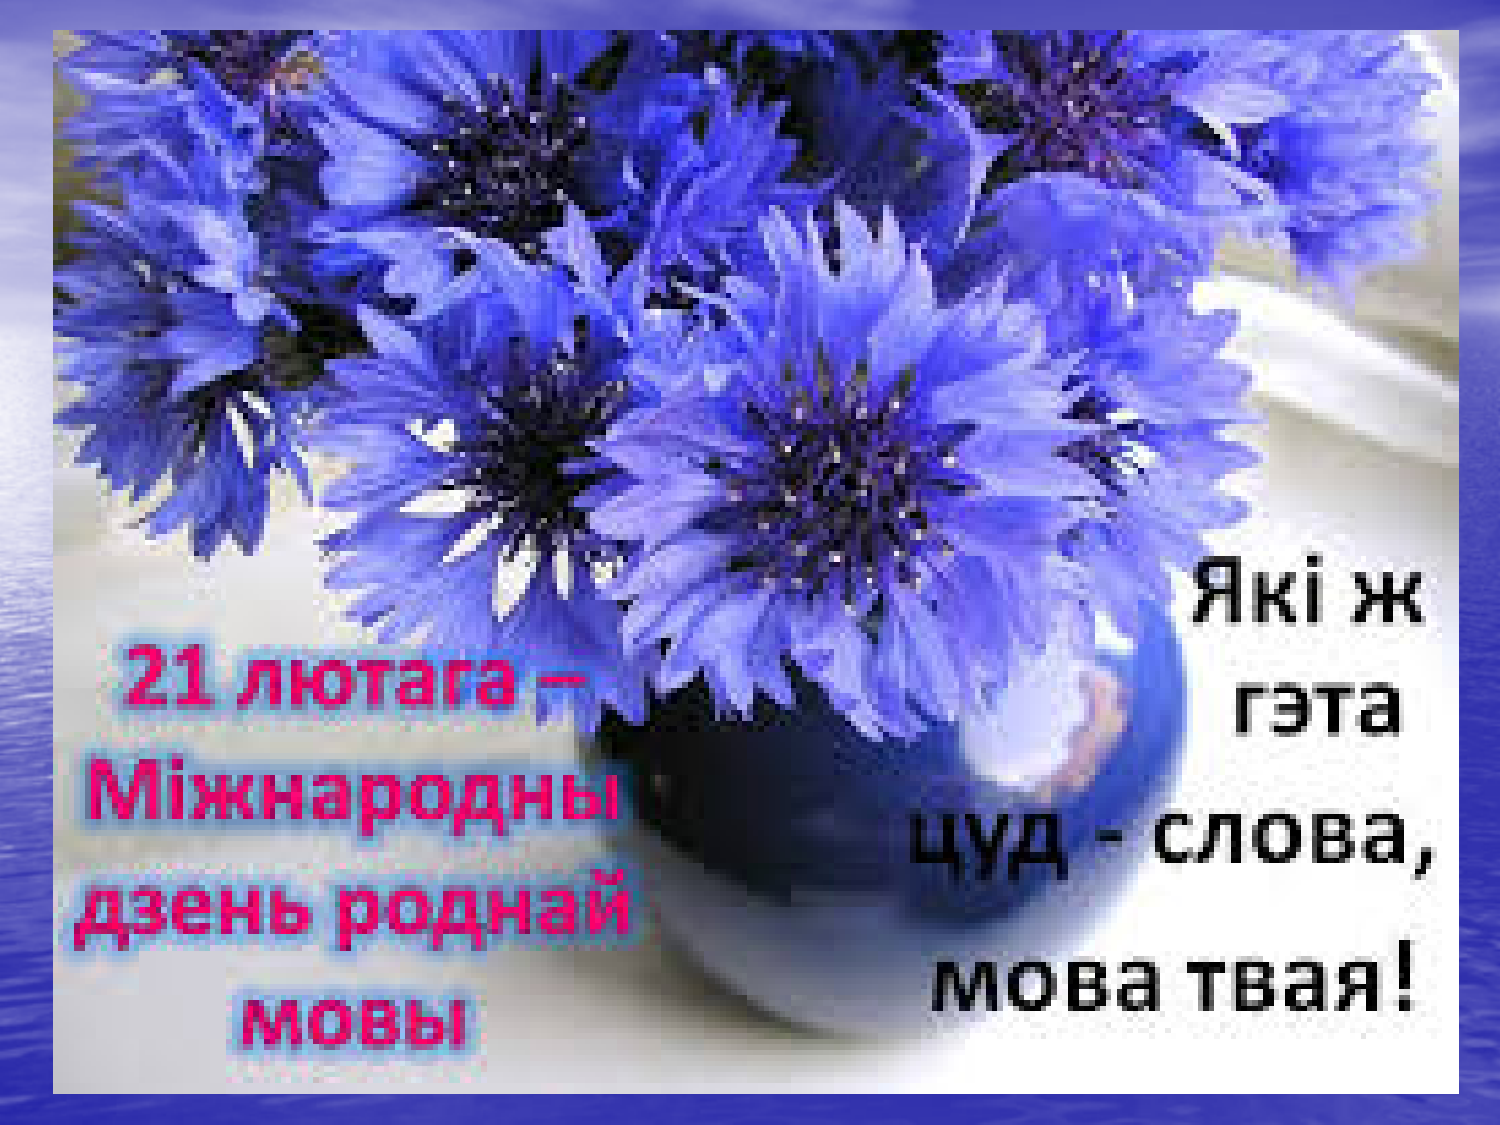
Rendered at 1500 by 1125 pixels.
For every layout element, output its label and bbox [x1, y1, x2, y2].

picture [52, 30, 1460, 1095]
